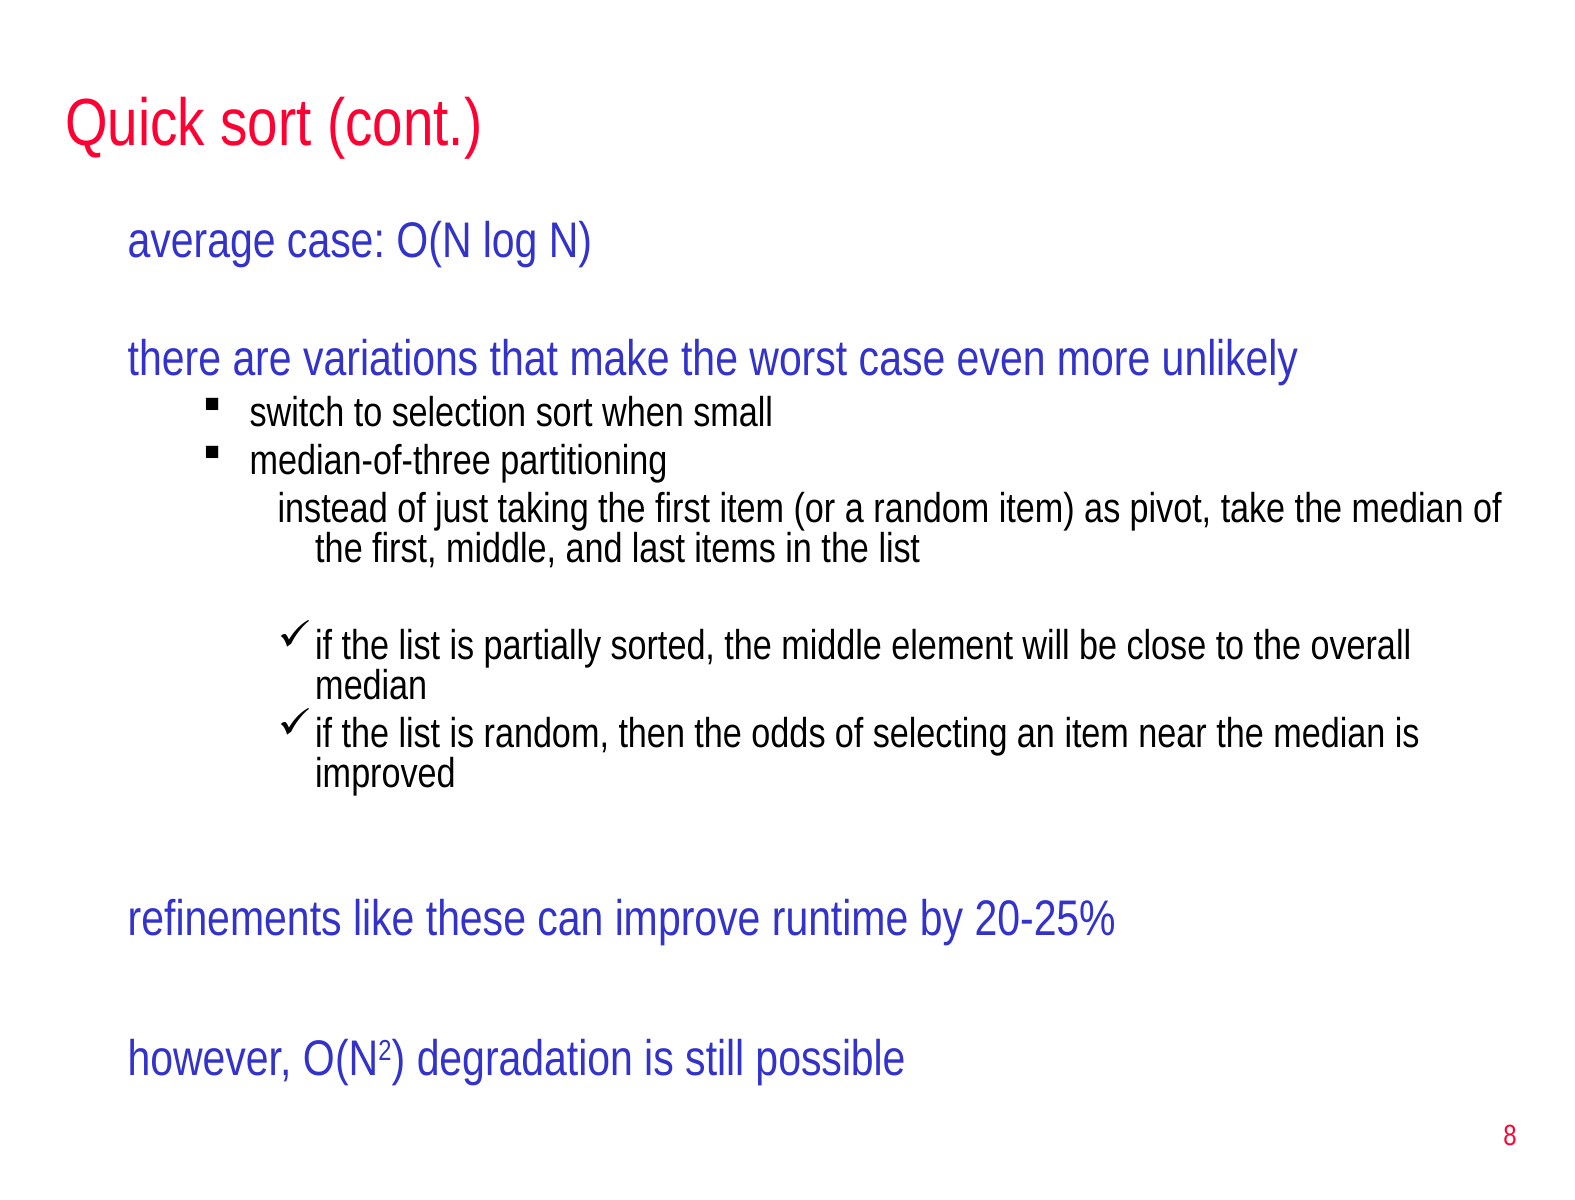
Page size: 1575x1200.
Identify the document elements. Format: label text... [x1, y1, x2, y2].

list average case: O(N log N) there are variations that make the worst case even more unlikely switch to selection sort when small median-of-three partitioning instead of just taking the first item (or a random item) as pivot, take the median of the first, middle, and last items in the list if the list is partially sorted, the middle element will be close to the overall median if the list is random, then the odds of selecting an item near the median is improved refinements like these can improve runtime by 20-25% however, O(N2) degradation is still possible [112, 200, 1541, 1088]
title Quick sort (cont.) [50, 62, 1538, 175]
slide_number 8 [1203, 1092, 1532, 1174]
